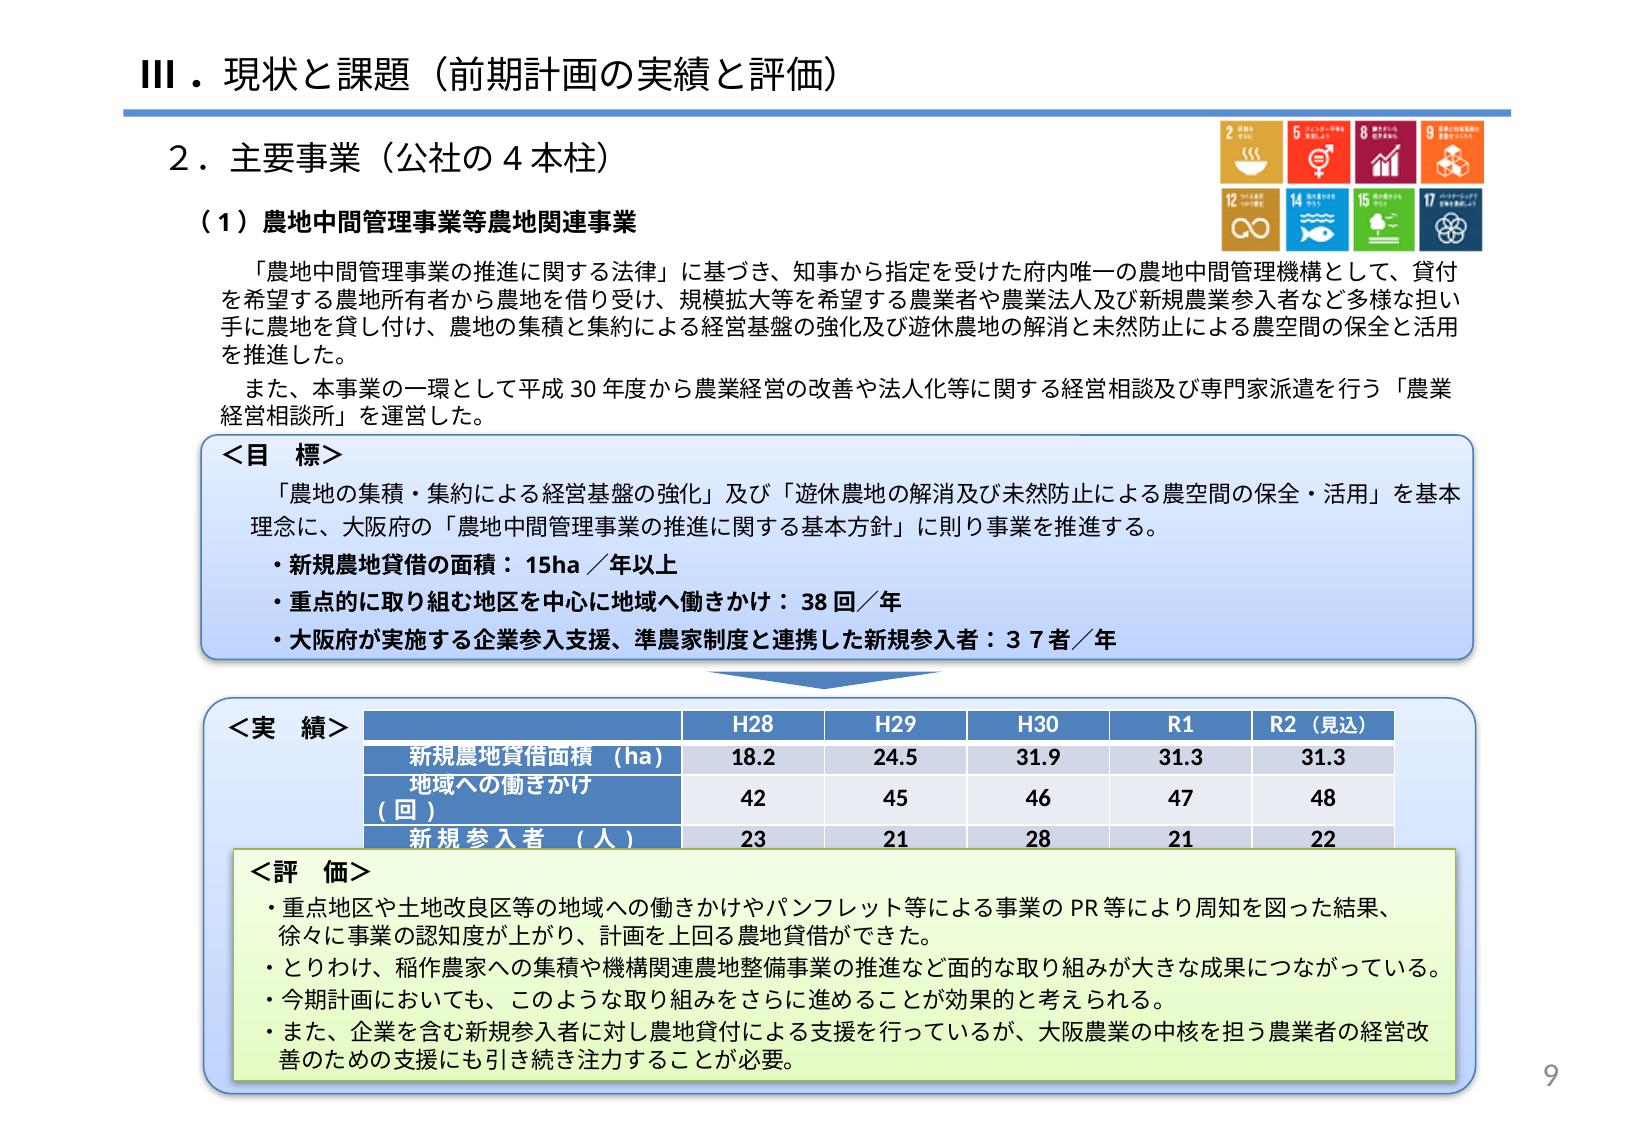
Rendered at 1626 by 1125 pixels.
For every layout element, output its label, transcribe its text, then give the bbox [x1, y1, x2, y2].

table_cell 31.3 [1110, 746, 1251, 774]
table_cell 42 [683, 776, 824, 824]
picture [1218, 118, 1484, 253]
table_header R2（見込） [1253, 711, 1394, 740]
table_cell 45 [825, 776, 966, 824]
table_header H28 [683, 711, 824, 740]
table_cell 46 [968, 776, 1109, 824]
table_header [364, 711, 681, 740]
table_cell 新 規 参 入 者 (人) [364, 826, 681, 847]
table_cell 23 [683, 826, 824, 847]
table_cell 48 [1253, 776, 1394, 824]
table_cell 21 [1110, 826, 1251, 847]
table_header H29 [825, 711, 966, 740]
text_box ＜実 績＞ [202, 697, 1477, 1095]
text_box 「農地中間管理事業の推進に関する法律」に基づき、知事から指定を受けた府内唯一の農地中間管理機構として、貸付を希望する農地所有者から農地を借り受け、規模拡大等を希望する農業者や農業法人及び新規農業参入者など多様な担い手に農地を貸し付け、農地の集積と集約による経営基盤の強化及び遊休農地の解消と未然防止による農空間の保全と活用を推進した。 また、本事業の一環として平成30年度から農業経営の改善や法人化等に関する経営相談及び専門家派遣を行う「農業経営相談所」を運営した。 [205, 250, 1484, 437]
table_cell 28 [968, 826, 1109, 847]
table_header R1 [1110, 711, 1251, 740]
text_box Ⅲ．現状と課題（前期計画の実績と評価） [124, 32, 917, 107]
text_box [121, 107, 1513, 119]
table_cell 31.9 [968, 746, 1109, 774]
table_cell 21 [825, 826, 966, 847]
text_box ＜目 標＞ 「農地の集積・集約による経営基盤の強化」及び「遊休農地の解消及び未然防止による農空間の保全・活用」を基本理念に、大阪府の「農地中間管理事業の推進に関する基本方針」に則り事業を推進する。 ・新規農地貸借の面積：15ha／年以上 ・重点的に取り組む地区を中心に地域へ働きかけ：38回／年 ・大阪府が実施する企業参入支援、準農家制度と連携した新規参入者：３７者／年 [200, 434, 1474, 661]
table_cell 31.3 [1253, 746, 1394, 774]
text_box ２．主要事業（公社の4本柱） [147, 129, 987, 184]
table_cell 47 [1110, 776, 1251, 824]
table_cell 18.2 [683, 746, 824, 774]
slide_number 8 [1194, 1042, 1574, 1103]
table_cell 24.5 [825, 746, 966, 774]
table_cell 22 [1253, 826, 1394, 847]
text_box ＜評 価＞ ・重点地区や土地改良区等の地域への働きかけやパンフレット等による事業のPR等により周知を図った結果、徐々に事業の認知度が上がり、計画を上回る農地貸借ができた。 ・とりわけ、稲作農家への集積や機構関連農地整備事業の推進など面的な取り組みが大きな成果につながっている。 ・今期計画においても、このような取り組みをさらに進めることが効果的と考えられる。 ・また、企業を含む新規参入者に対し農地貸付による支援を行っているが、大阪農業の中核を担う農業者の経営改善のための支援にも引き続き注力することが必要。 [233, 848, 1456, 1082]
table_header H30 [968, 711, 1109, 740]
table_cell 新規農地貸借面積 (ha) [364, 746, 681, 774]
text_box [704, 669, 945, 692]
table_cell 地域への働きかけ (回) [364, 776, 681, 824]
text_box （1）農地中間管理事業等農地関連事業 [171, 198, 788, 244]
